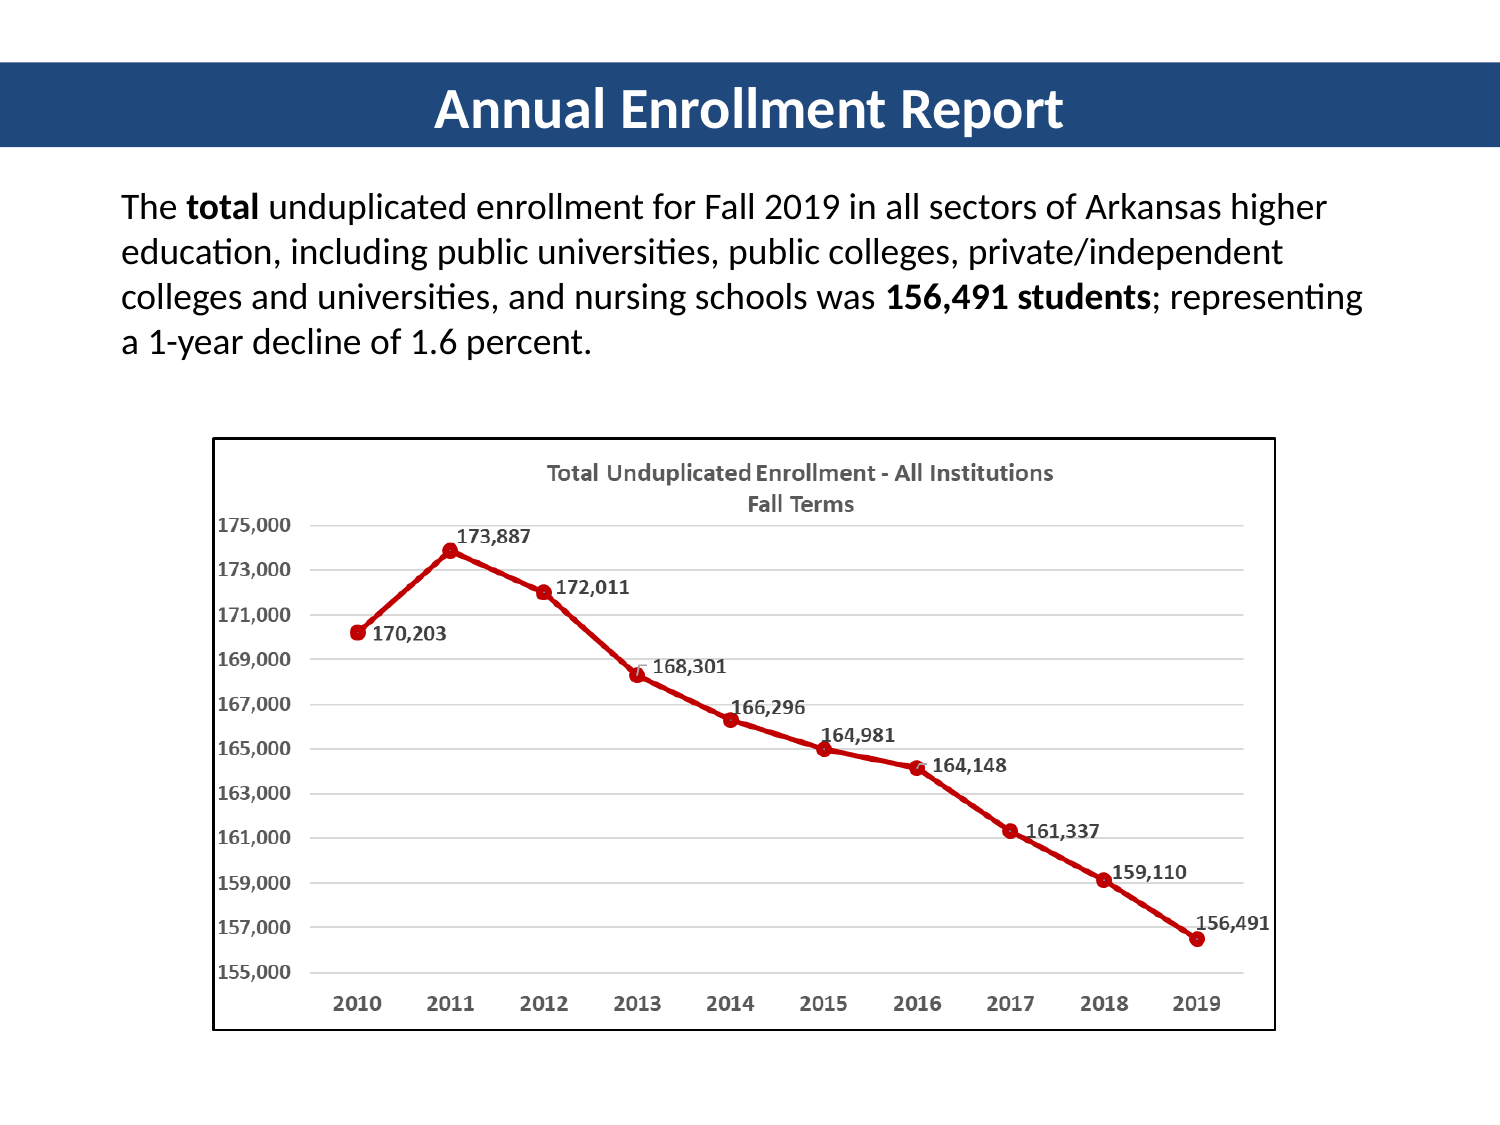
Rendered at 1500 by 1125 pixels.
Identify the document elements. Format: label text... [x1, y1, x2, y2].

picture [212, 437, 1276, 1032]
text_box Annual Enrollment Report [0, 62, 1500, 148]
text_box The total unduplicated enrollment for Fall 2019 in all sectors of Arkansas higher education, including public universities, public colleges, private/independent colleges and universities, and nursing schools was 156,491 students; representing a 1-year decline of 1.6 percent. [106, 174, 1394, 370]
